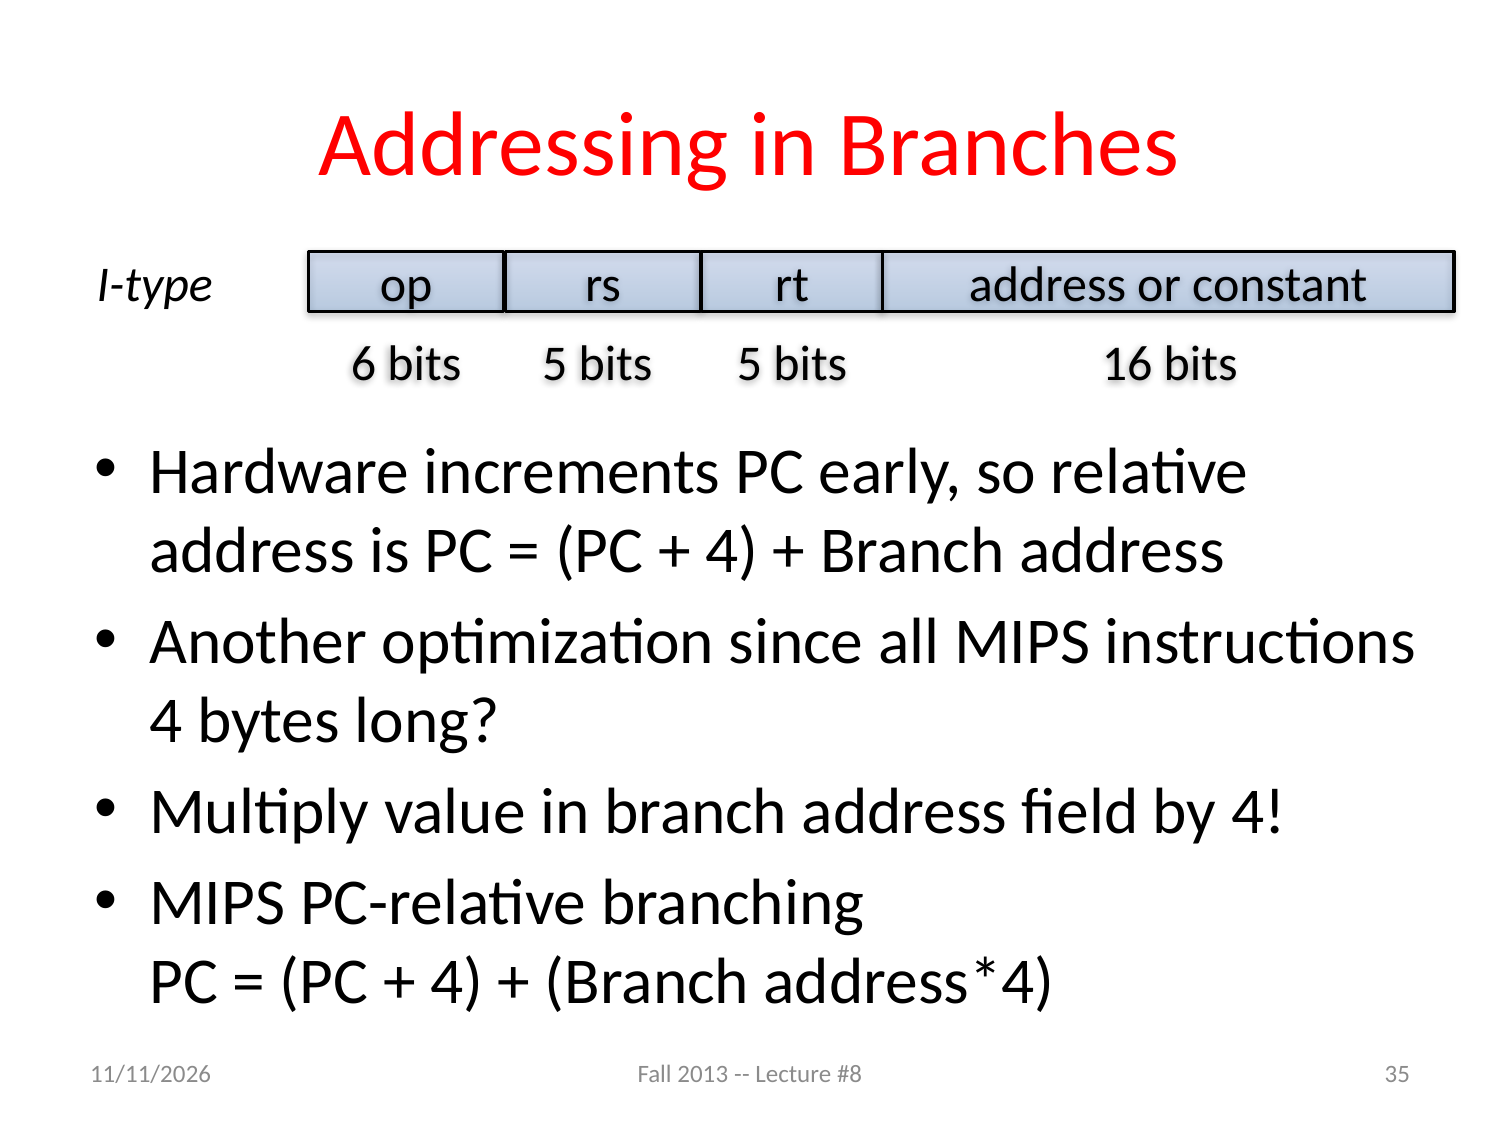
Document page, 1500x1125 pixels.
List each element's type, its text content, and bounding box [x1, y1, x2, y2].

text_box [74, 243, 1461, 392]
list Hardware increments PC early, so relative address is PC = (PC + 4) + Branch address Another optimization since all MIPS instructions 4 bytes long? Multiply value in branch address field by 4! MIPS PC-relative branching PC = (PC + 4) + (Branch address*4) [79, 420, 1469, 1028]
slide_number 35 [1074, 1042, 1425, 1103]
footer Fall 2013 -- Lecture #8 [512, 1042, 988, 1103]
title Addressing in Branches [75, 45, 1425, 233]
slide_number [75, 1042, 425, 1103]
